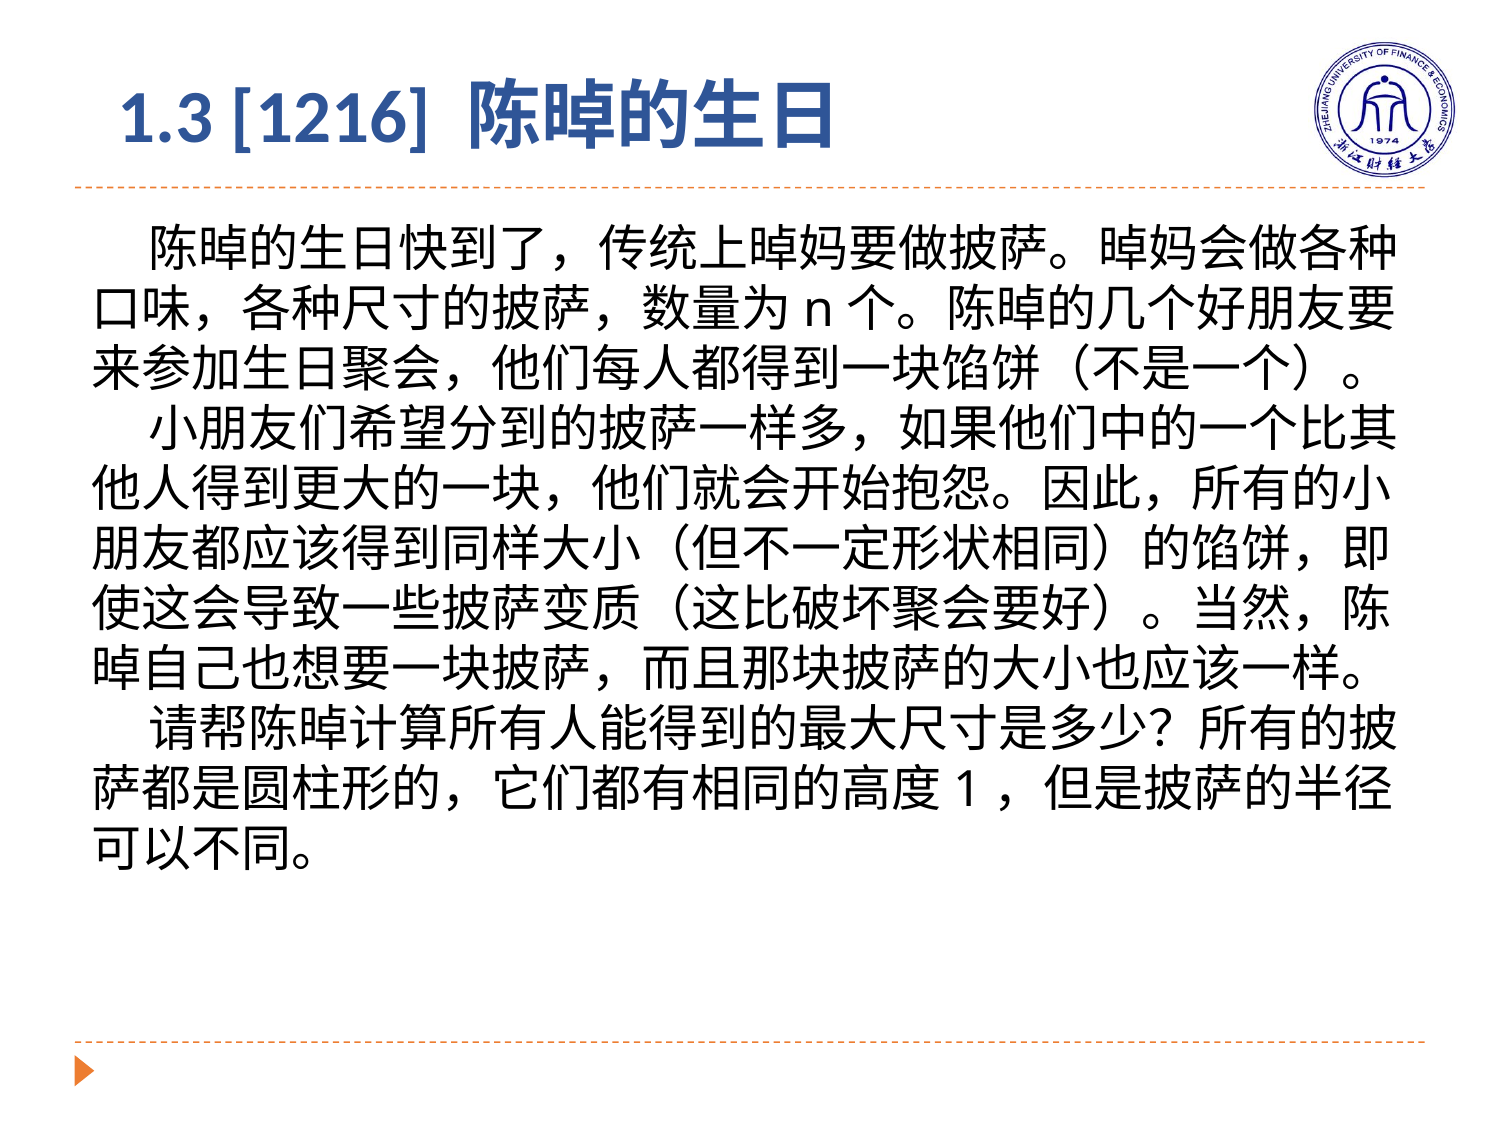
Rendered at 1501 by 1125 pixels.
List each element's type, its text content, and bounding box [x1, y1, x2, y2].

text_box 陈晫的生日快到了，传统上晫妈要做披萨。晫妈会做各种口味，各种尺寸的披萨，数量为n个。陈晫的几个好朋友要来参加生日聚会，他们每人都得到一块馅饼（不是一个）。 小朋友们希望分到的披萨一样多，如果他们中的一个比其他人得到更大的一块，他们就会开始抱怨。因此，所有的小朋友都应该得到同样大小（但不一定形状相同）的馅饼，即使这会导致一些披萨变质（这比破坏聚会要好）。当然，陈晫自己也想要一块披萨，而且那块披萨的大小也应该一样。 请帮陈晫计算所有人能得到的最大尺寸是多少？所有的披萨都是圆柱形的，它们都有相同的高度1，但是披萨的半径可以不同。 [76, 209, 1424, 944]
picture [1308, 37, 1460, 182]
slide_number [1059, 1042, 1398, 1103]
title 1.3 [1216] 陈晫的生日 [103, 59, 1398, 178]
